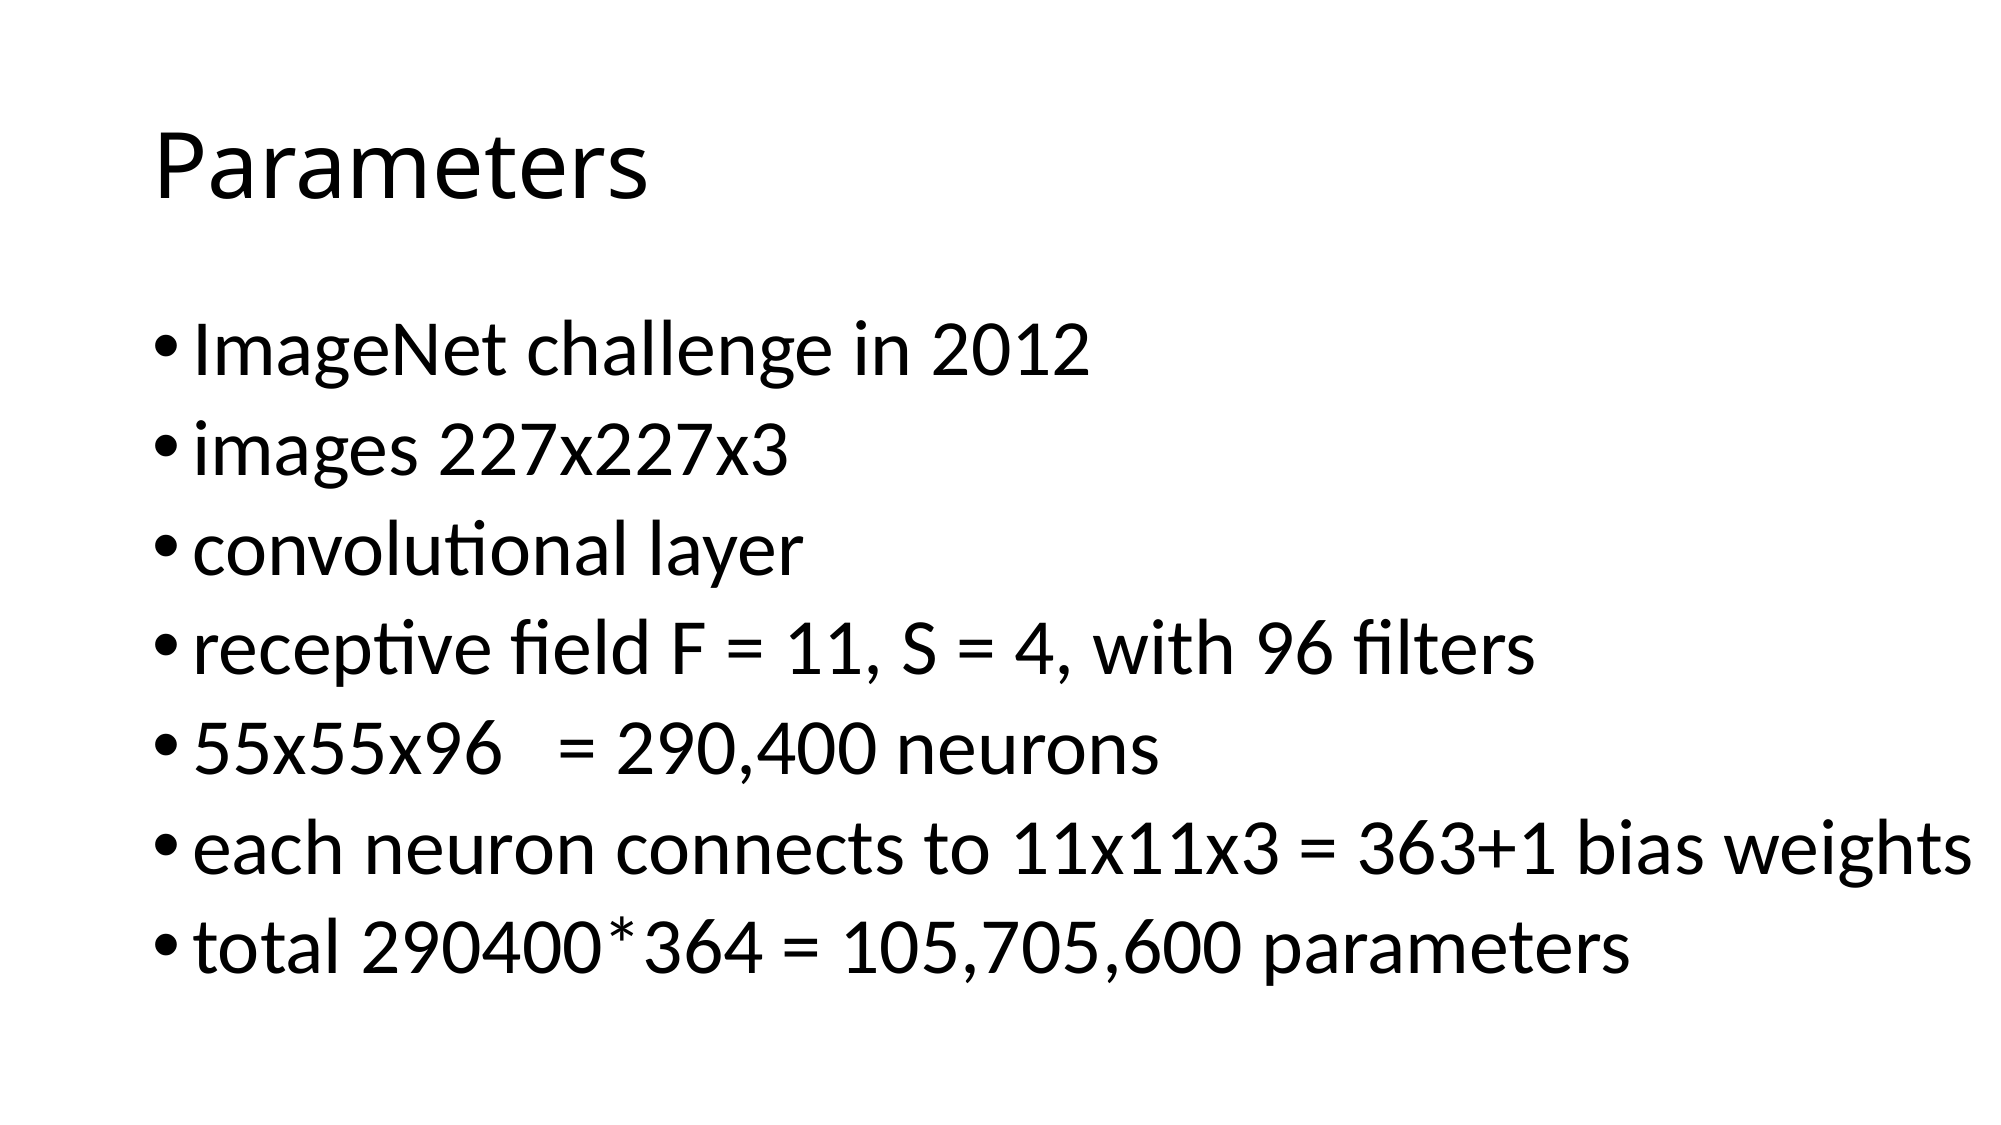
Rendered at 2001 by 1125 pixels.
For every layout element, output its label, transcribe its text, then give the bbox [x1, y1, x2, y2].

list ImageNet challenge in 2012 images 227x227x3 convolutional layer receptive field F = 11, S = 4, with 96 filters 55x55x96 = 290,400 neurons each neuron connects to 11x11x3 = 363+1 bias weights total 290400*364 = 105,705,600 parameters [137, 299, 2000, 1014]
title Parameters [137, 59, 1863, 278]
